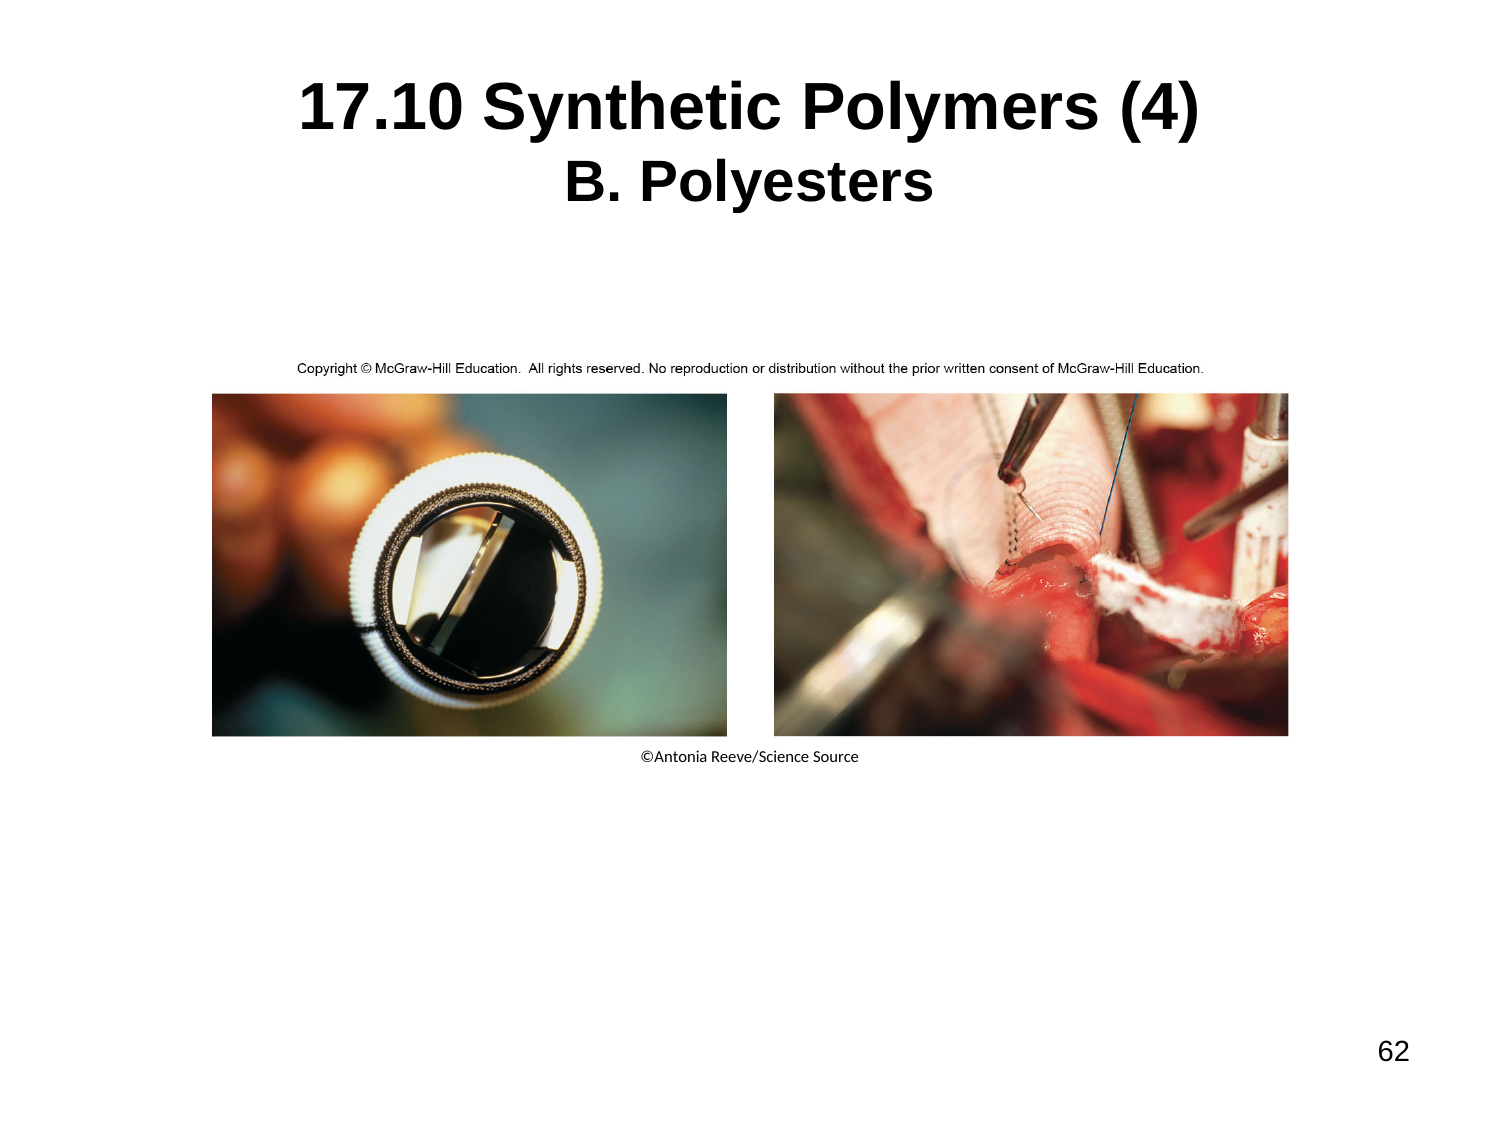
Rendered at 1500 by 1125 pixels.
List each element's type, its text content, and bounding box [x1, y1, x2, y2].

title 17.10 Synthetic Polymers (4) [75, 61, 1425, 145]
picture [211, 362, 1289, 741]
list Polyesters [497, 136, 1003, 219]
list ©Antonia Reeve/Science Source [262, 749, 1238, 777]
